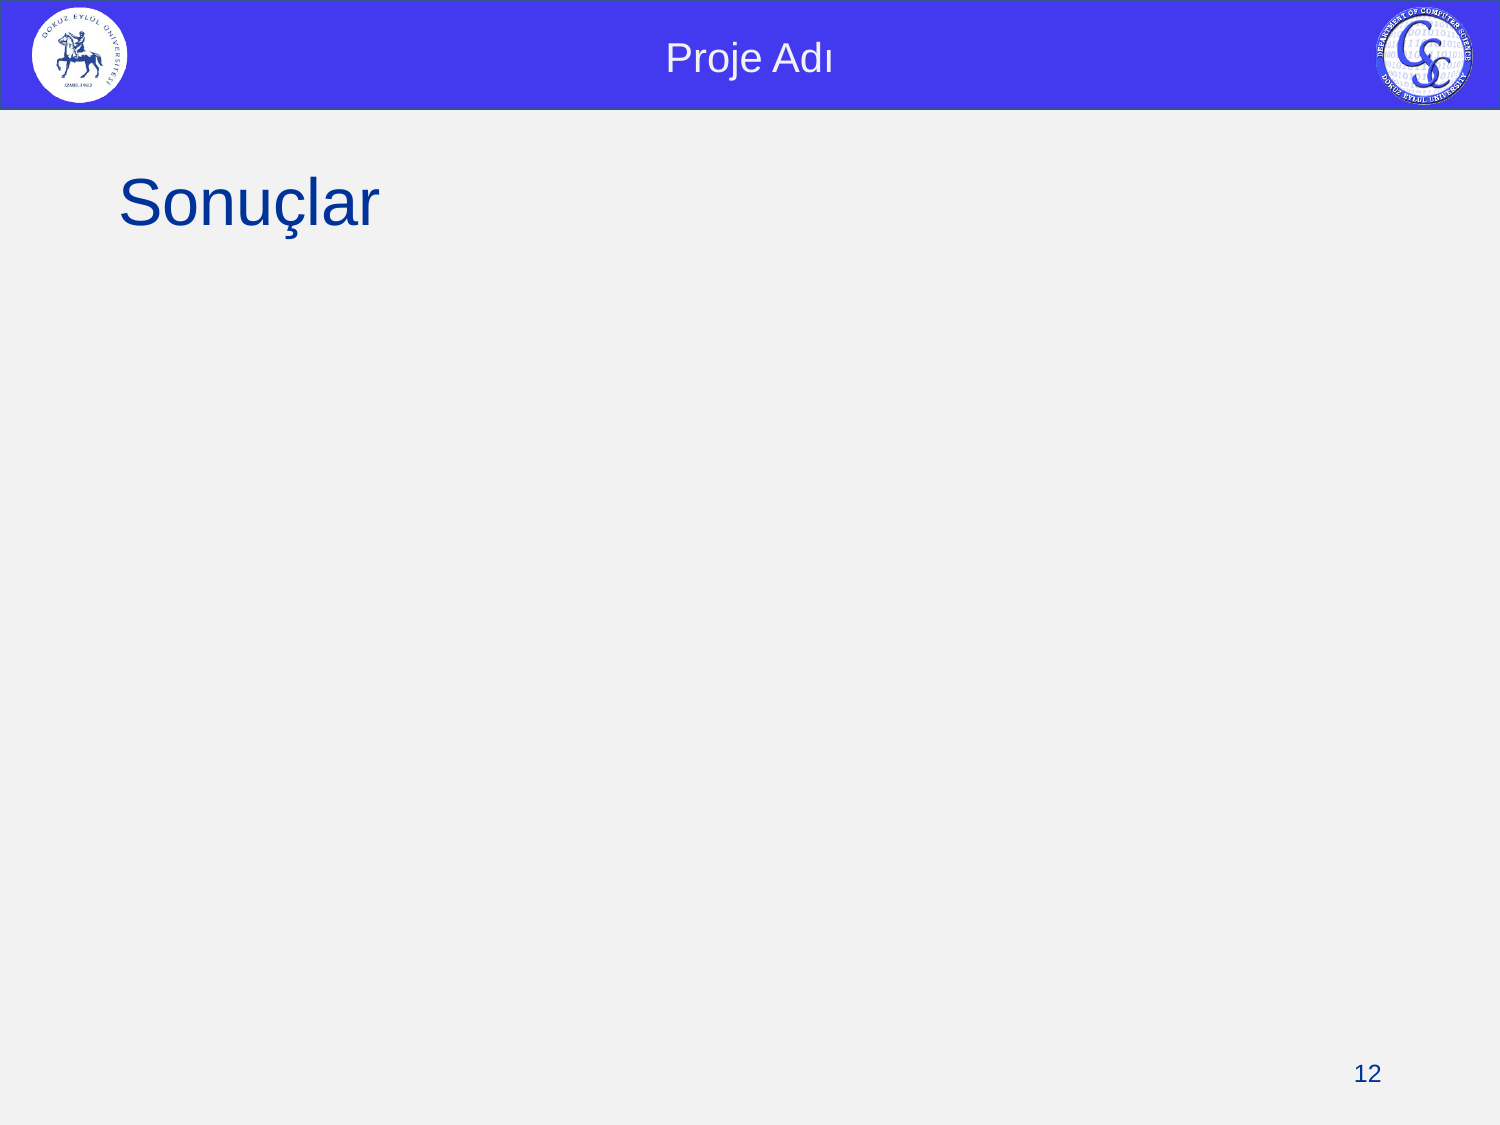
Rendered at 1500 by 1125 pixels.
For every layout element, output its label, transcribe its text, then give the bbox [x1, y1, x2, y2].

picture [1369, 3, 1479, 108]
title Sonuçlar [103, 131, 1397, 278]
picture [23, 3, 137, 113]
text_box Proje Adı [299, 23, 1200, 89]
slide_number 12 [1059, 1042, 1397, 1103]
